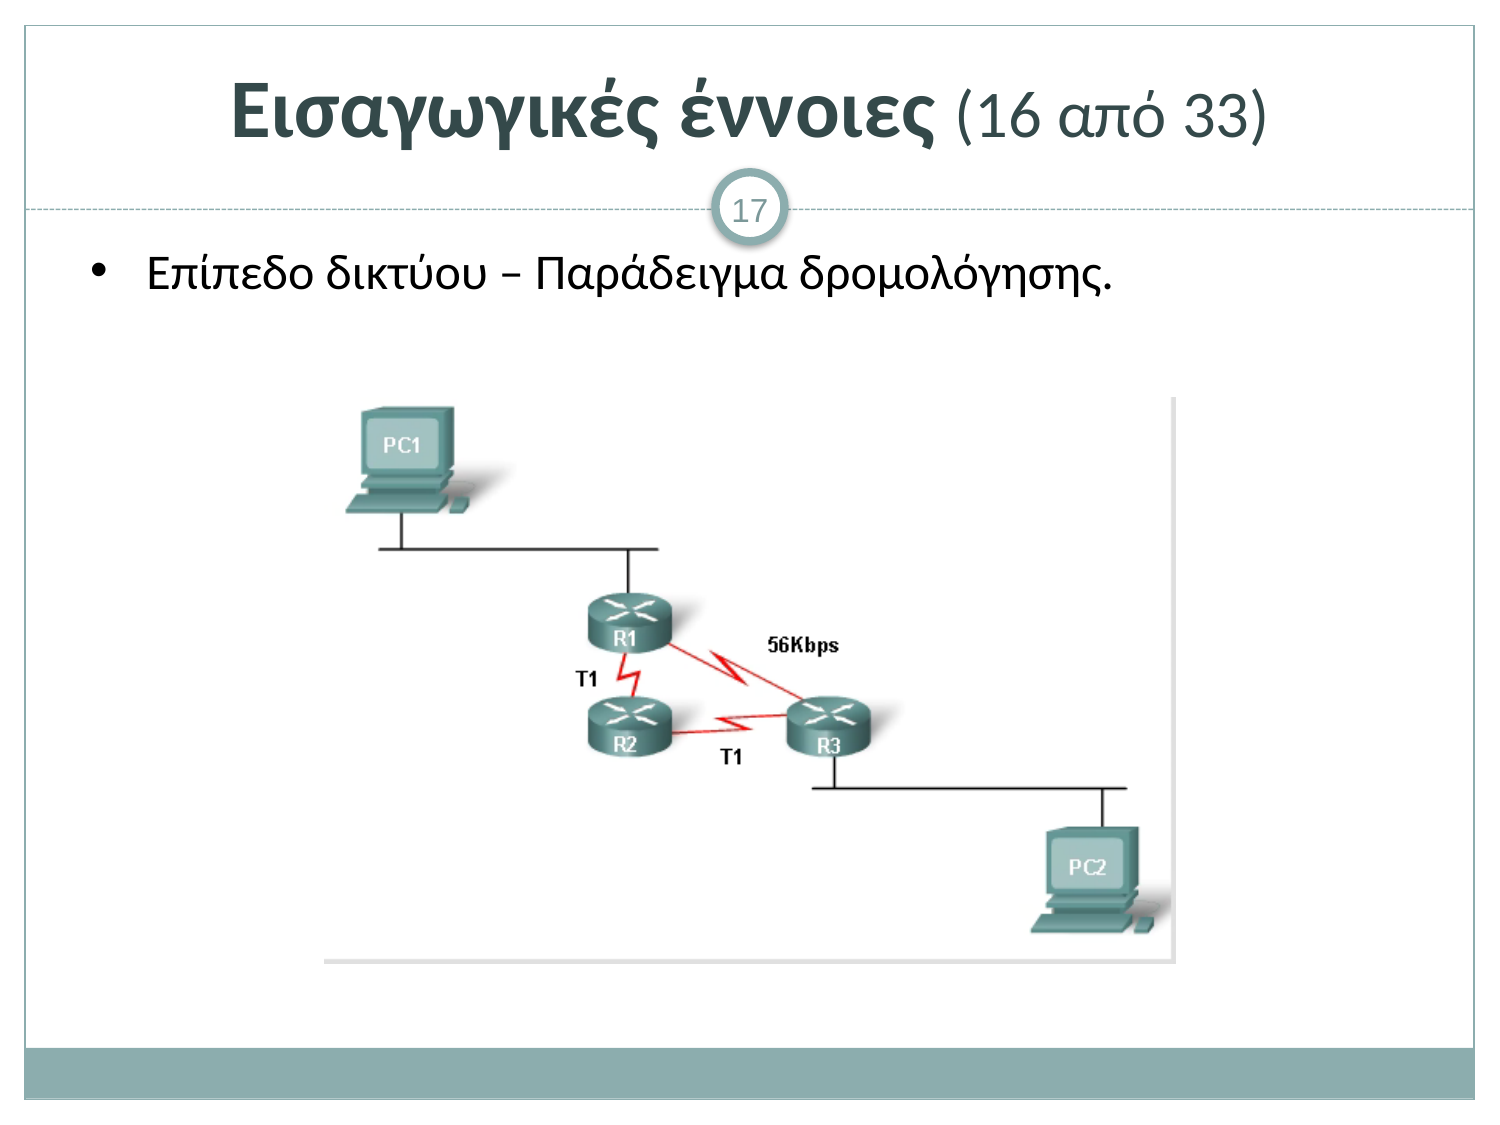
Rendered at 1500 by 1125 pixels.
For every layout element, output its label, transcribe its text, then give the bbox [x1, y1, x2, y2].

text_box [322, 396, 1177, 965]
title Εισαγωγικές έννοιες (16 από 33) [75, 29, 1425, 179]
list Επίπεδο δικτύου – Παράδειγμα δρομολόγησης. [75, 231, 1425, 1035]
